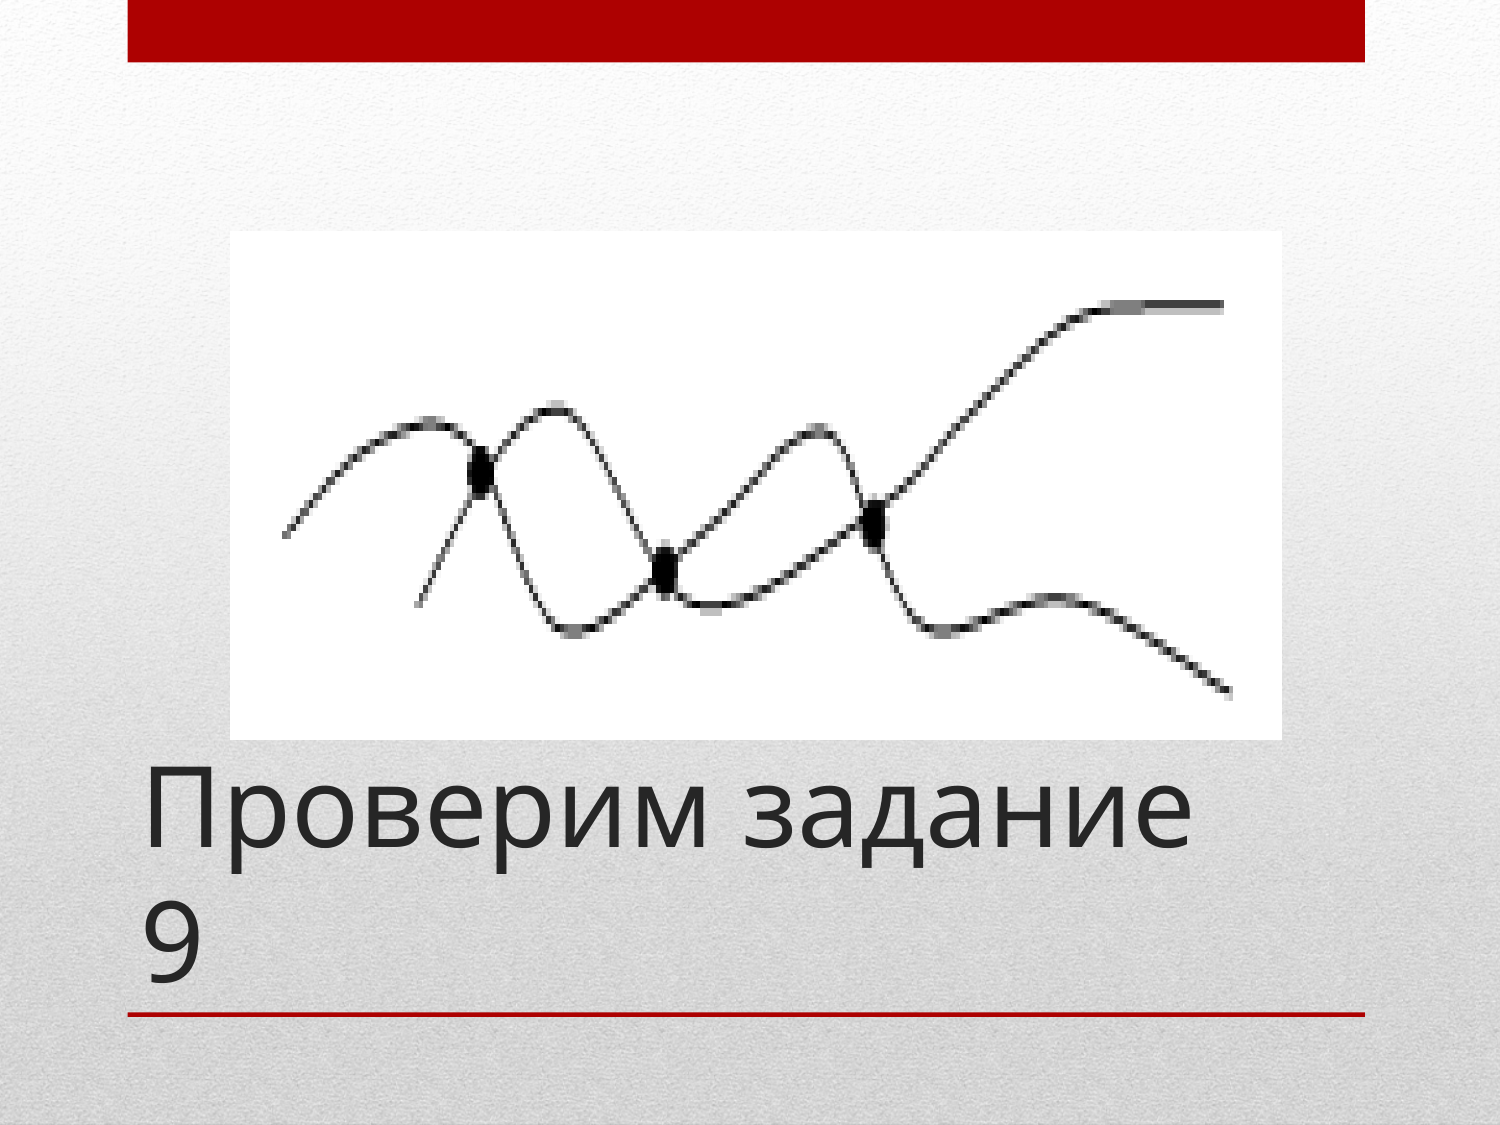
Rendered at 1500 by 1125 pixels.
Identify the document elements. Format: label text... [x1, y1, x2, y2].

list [229, 230, 1283, 741]
title Проверим задание 9 [125, 750, 1238, 1013]
